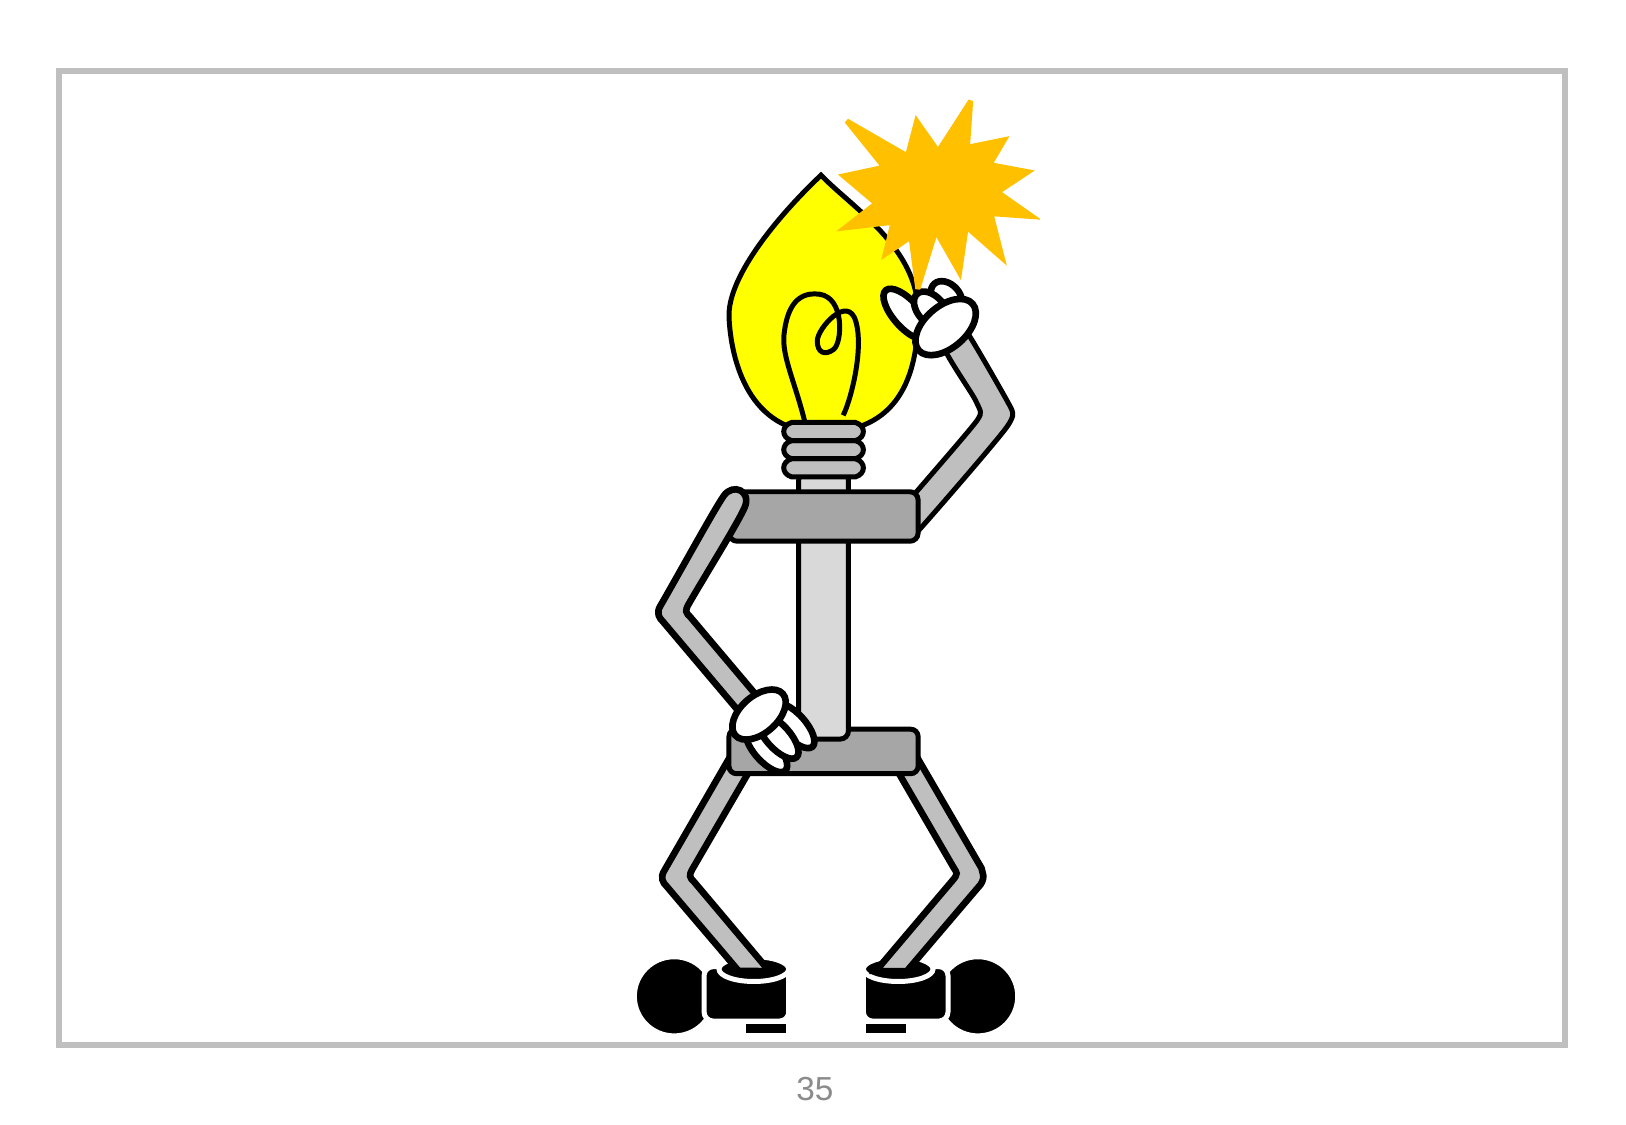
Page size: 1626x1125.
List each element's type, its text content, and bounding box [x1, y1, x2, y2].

slide_number 35 [631, 1057, 998, 1117]
